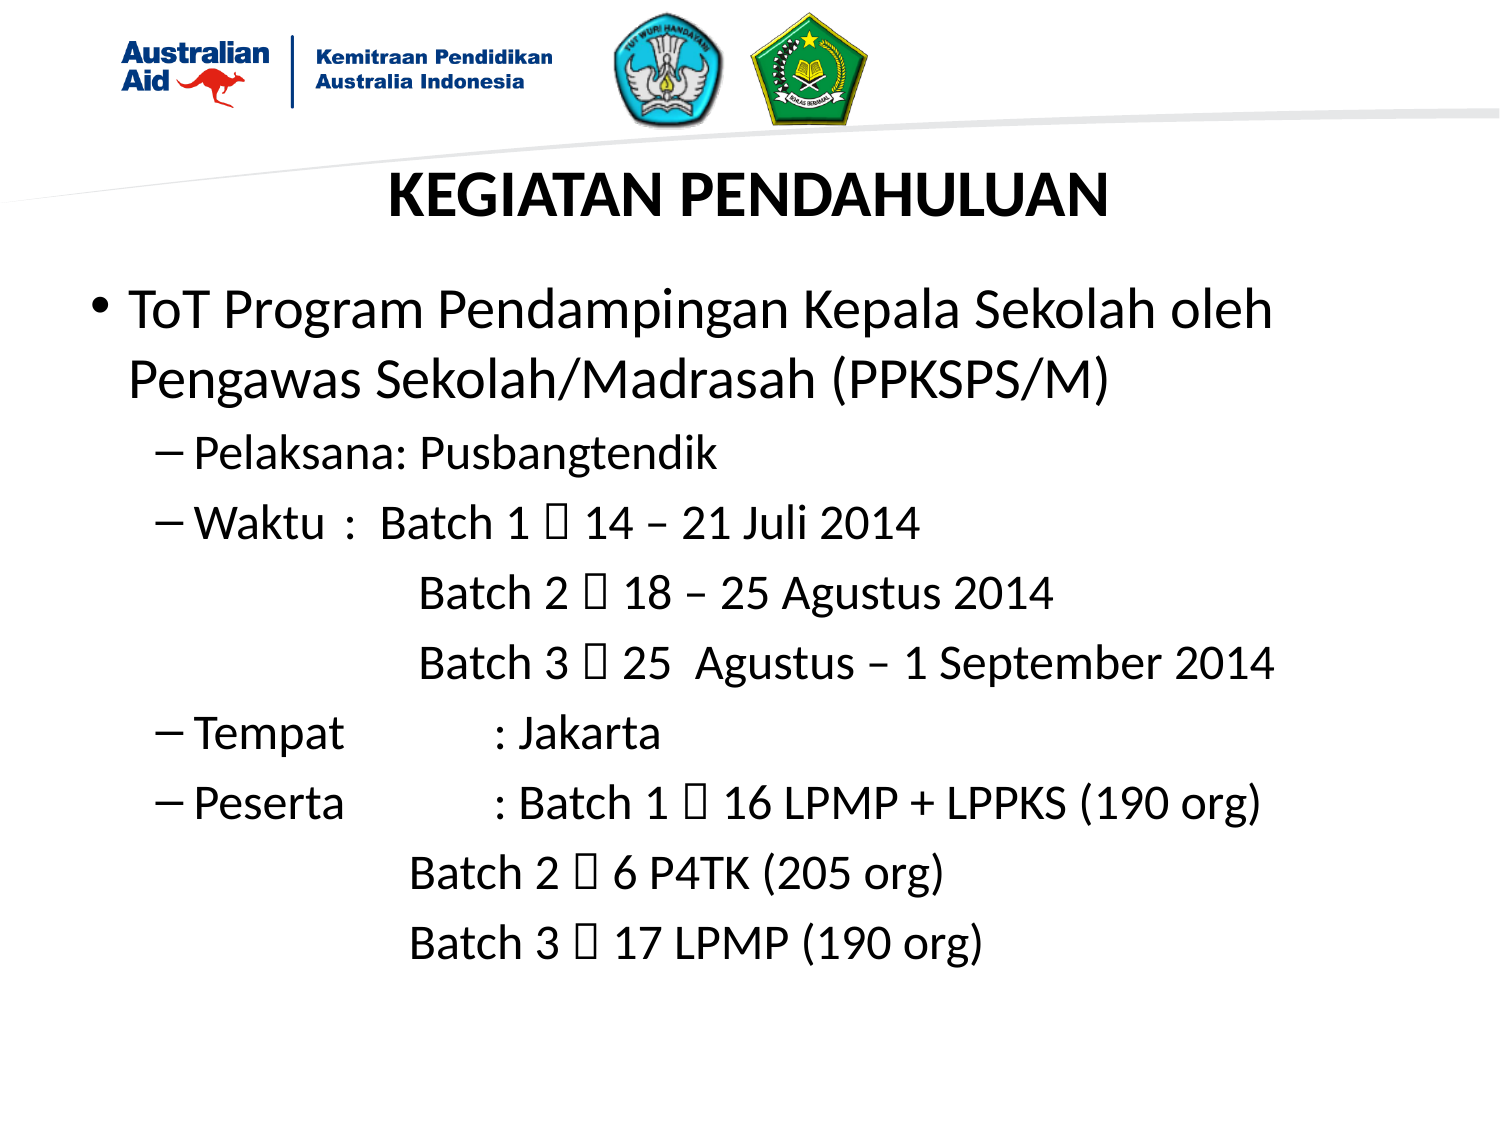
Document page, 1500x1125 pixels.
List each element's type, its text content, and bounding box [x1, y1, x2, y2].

picture [612, 9, 726, 131]
text_box KEGIATAN PENDAHULUAN [0, 142, 1500, 237]
picture [121, 34, 552, 109]
list ToT Program Pendampingan Kepala Sekolah oleh Pengawas Sekolah/Madrasah (PPKSPS/M) Pelaksana: Pusbangtendik Waktu : Batch 1  14 – 21 Juli 2014 Batch 2  18 – 25 Agustus 2014 Batch 3  25 Agustus – 1 September 2014 Tempat : Jakarta Peserta : Batch 1  16 LPMP + LPPKS (190 org) Batch 2  6 P4TK (205 org) Batch 3  17 LPMP (190 org) [75, 262, 1425, 1063]
picture [749, 9, 868, 128]
